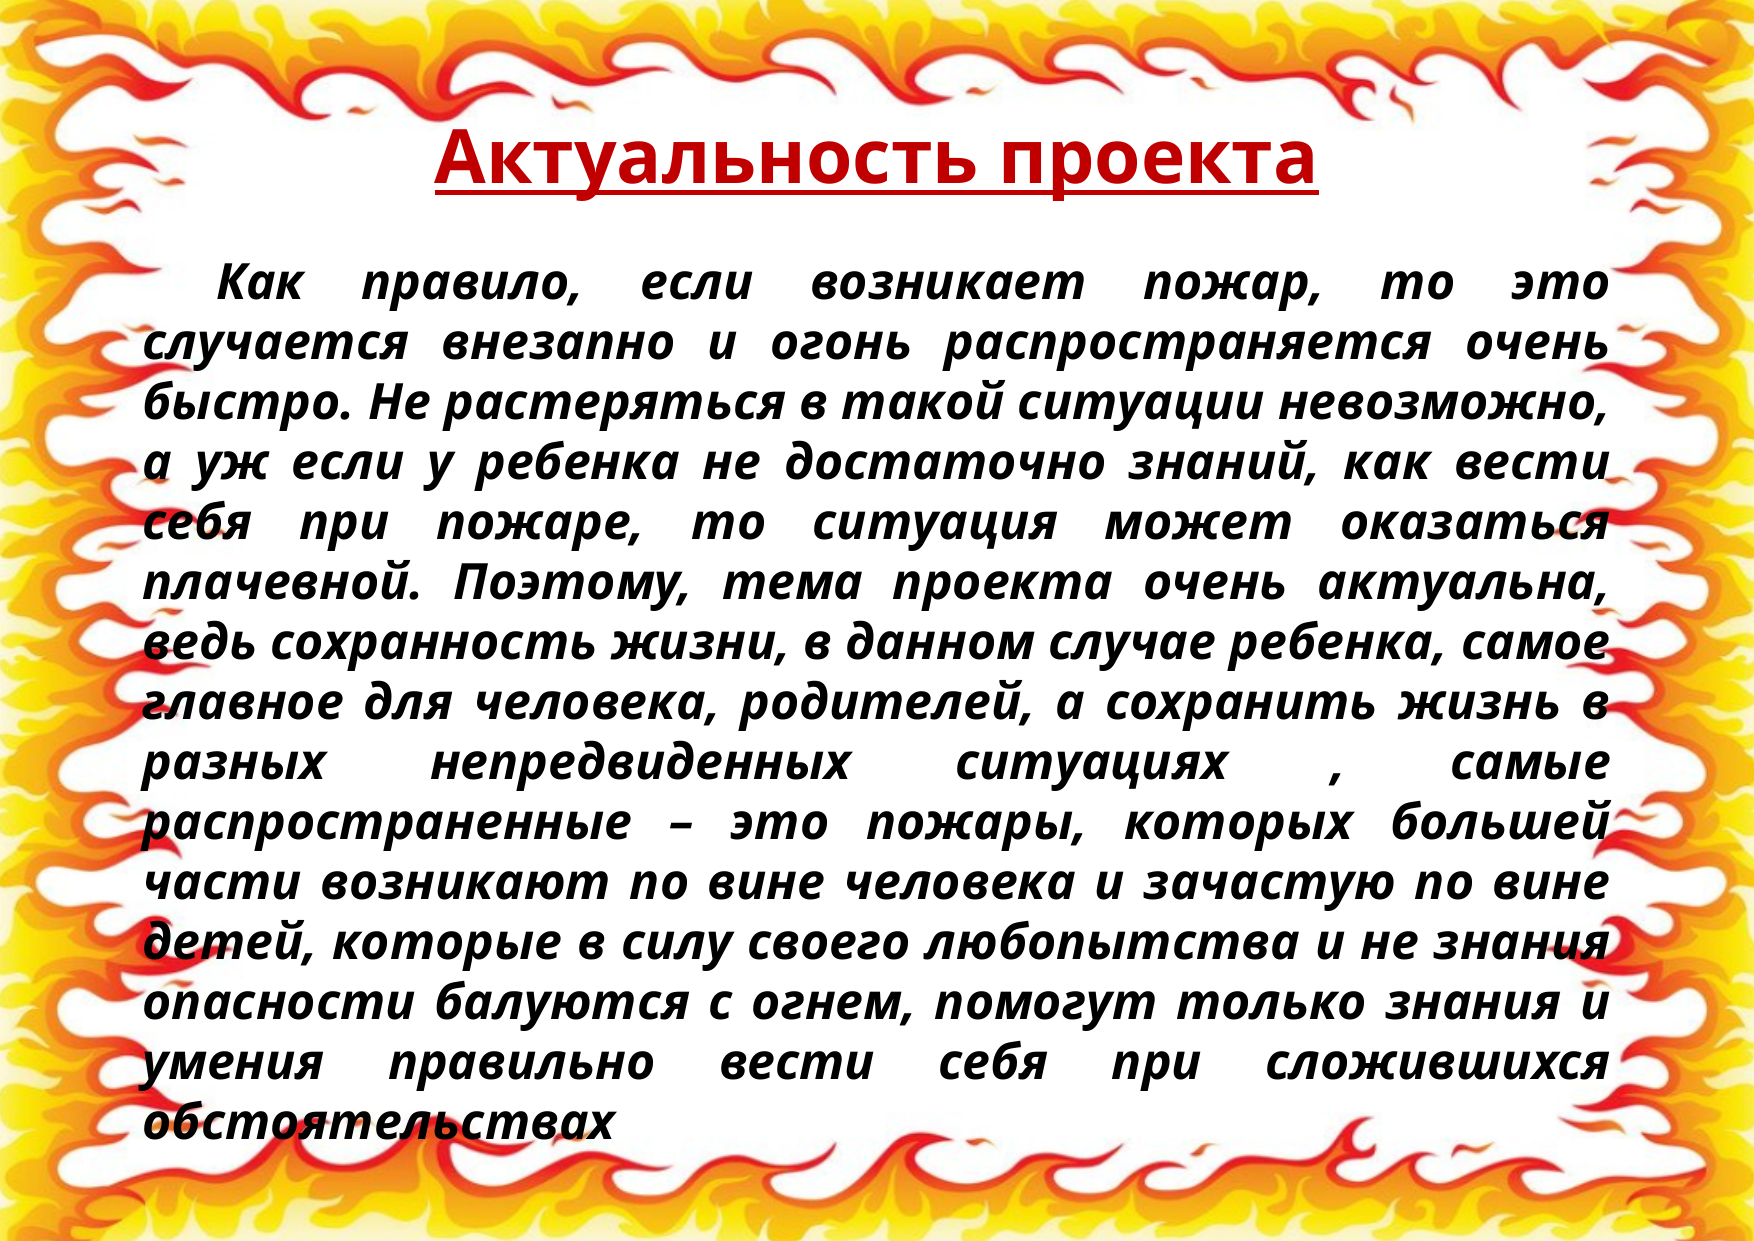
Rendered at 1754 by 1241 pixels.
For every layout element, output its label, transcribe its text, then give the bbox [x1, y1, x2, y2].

text_box Как правило, если возникает пожар, то это случается внезапно и огонь распространяется очень быстро. Не растеряться в такой ситуации невозможно, а уж если у ребенка не достаточно знаний, как вести себя при пожаре, то ситуация может оказаться плачевной. Поэтому, тема проекта очень актуальна, ведь сохранность жизни, в данном случае ребенка, самое главное для человека, родителей, а сохранить жизнь в разных непредвиденных ситуациях , самые распространенные – это пожары, которых большей части возникают по вине человека и зачастую по вине детей, которые в силу своего любопытства и не знания опасности балуются с огнем, помогут только знания и умения правильно вести себя при сложившихся обстоятельствах [127, 242, 257, 1157]
text_box Как правило, если возникает пожар, то это случается внезапно и огонь распространяется очень быстро. Не растеряться в такой ситуации невозможно, а уж если у ребенка не достаточно знаний, как вести себя при пожаре, то ситуация может оказаться плачевной. Поэтому, тема проекта очень актуальна, ведь сохранность жизни, в данном случае ребенка, самое главное для человека, родителей, а сохранить жизнь в разных непредвиденных ситуациях , самые распространенные – это пожары, которых большей части возникают по вине человека и зачастую по вине детей, которые в силу своего любопытства и не знания опасности балуются с огнем, помогут только знания и умения правильно вести себя при сложившихся обстоятельствах [1497, 242, 1626, 1157]
picture [0, 0, 1754, 1241]
